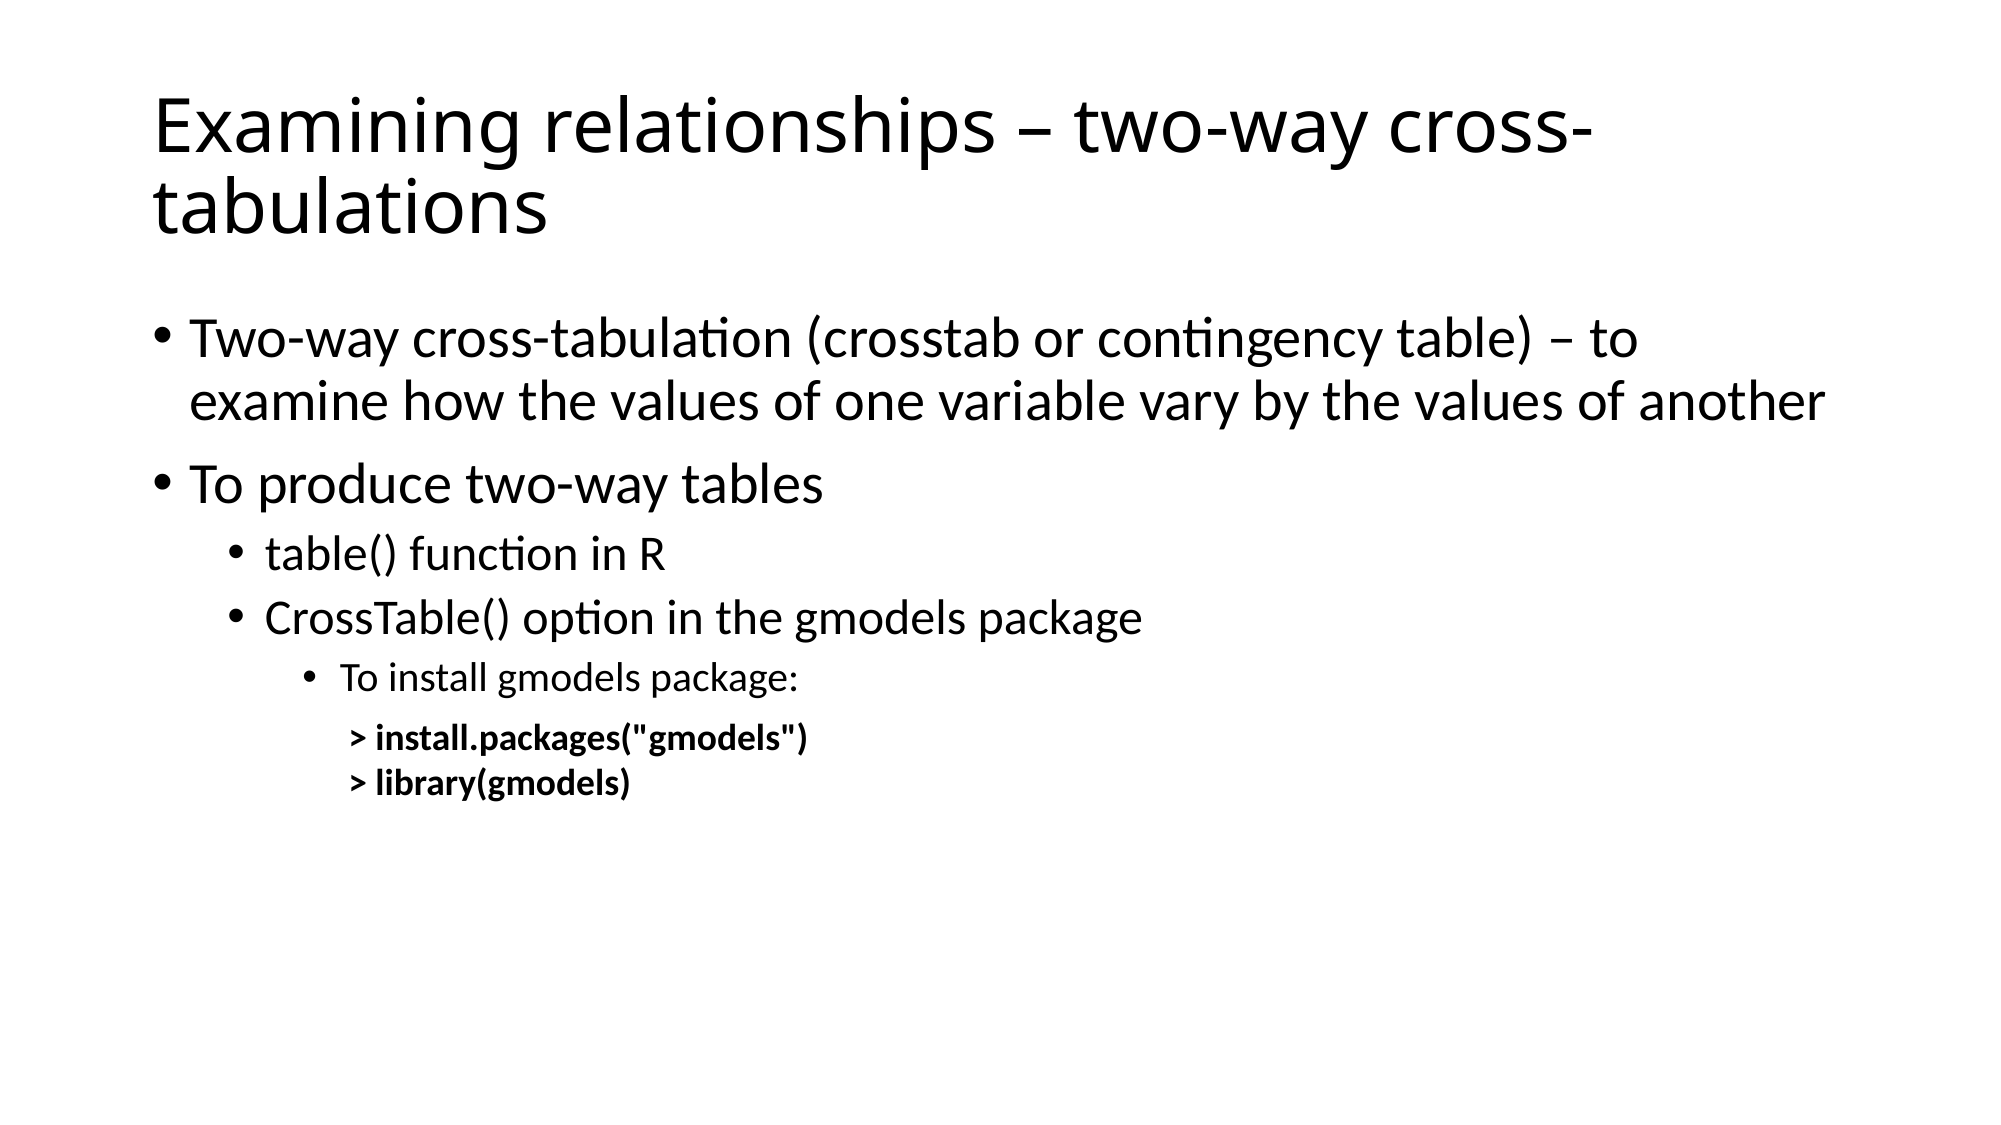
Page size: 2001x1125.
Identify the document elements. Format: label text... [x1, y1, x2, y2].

text_box > install.packages("gmodels") > library(gmodels) [333, 705, 825, 811]
list Two-way cross-tabulation (crosstab or contingency table) – to examine how the values of one variable vary by the values of another To produce two-way tables table() function in R CrossTable() option in the gmodels package To install gmodels package: [137, 299, 1863, 1014]
title Examining relationships – two-way cross-tabulations [137, 59, 1863, 278]
